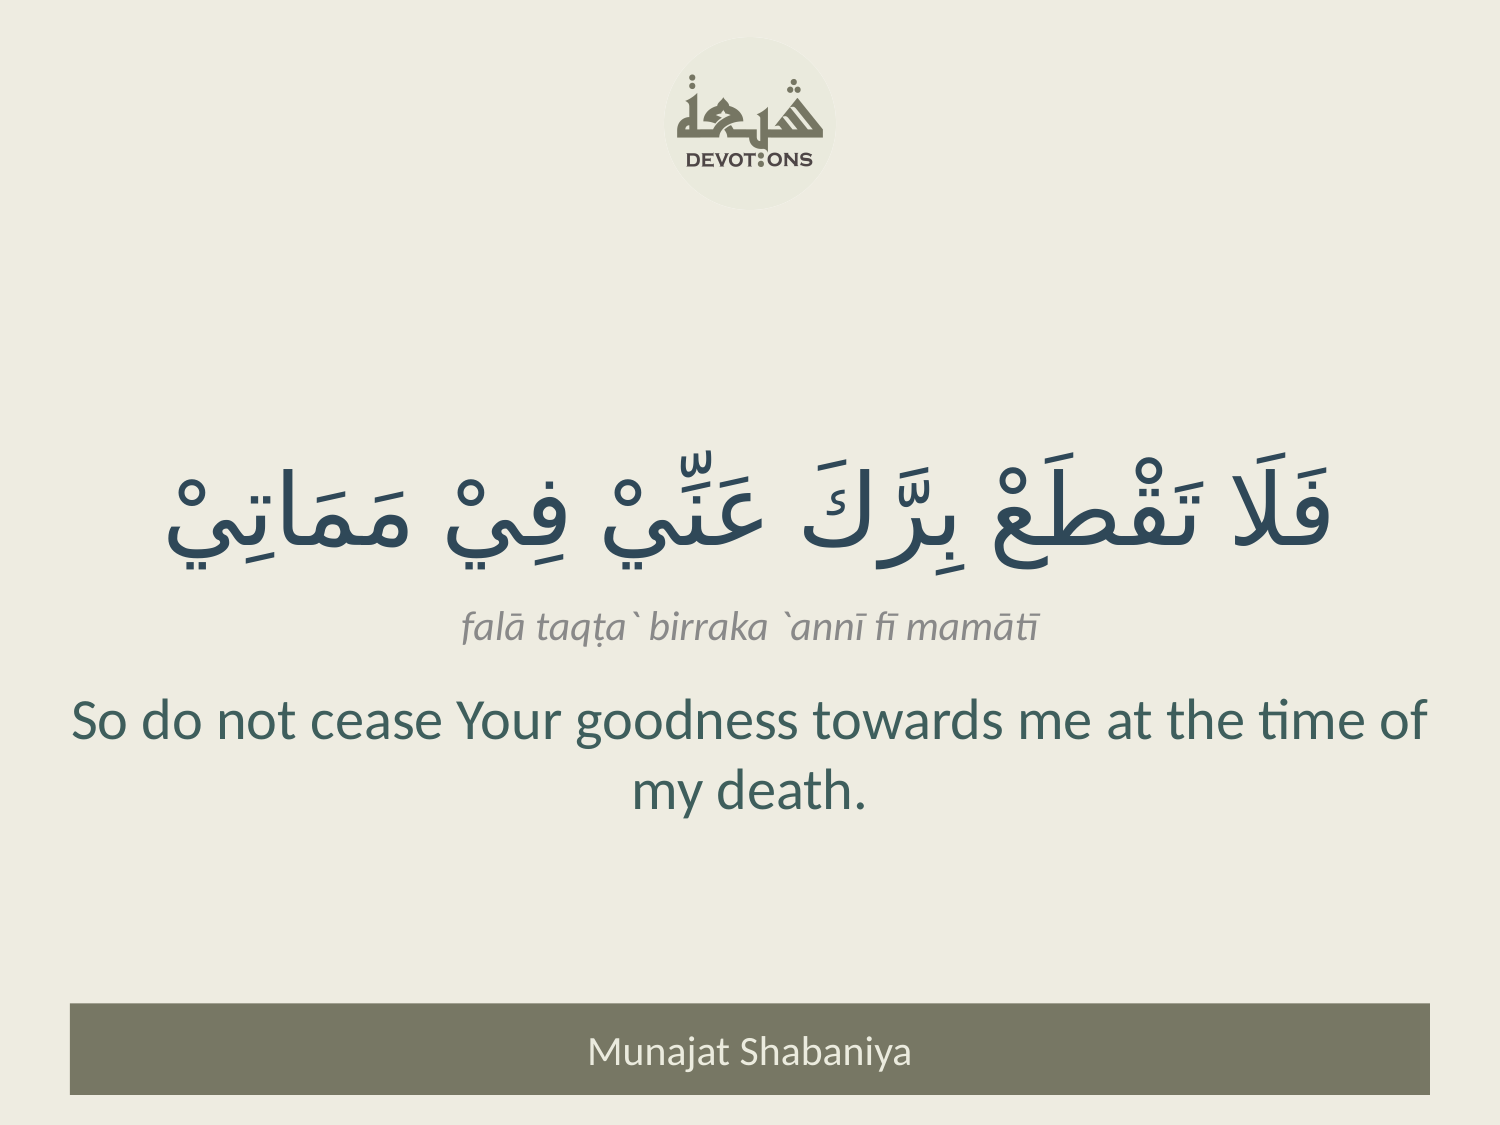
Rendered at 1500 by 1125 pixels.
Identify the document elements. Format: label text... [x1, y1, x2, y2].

list فَلَا تَقْطَعْ بِرَّكَ عَنِّيْ فِيْ مَمَاتِيْ falā taqṭa` birraka `annī fī mamātī So do not cease Your goodness towards me at the time of my death. [69, 203, 1430, 1003]
list Munajat Shabaniya [69, 1003, 1430, 1095]
picture [656, 29, 844, 203]
